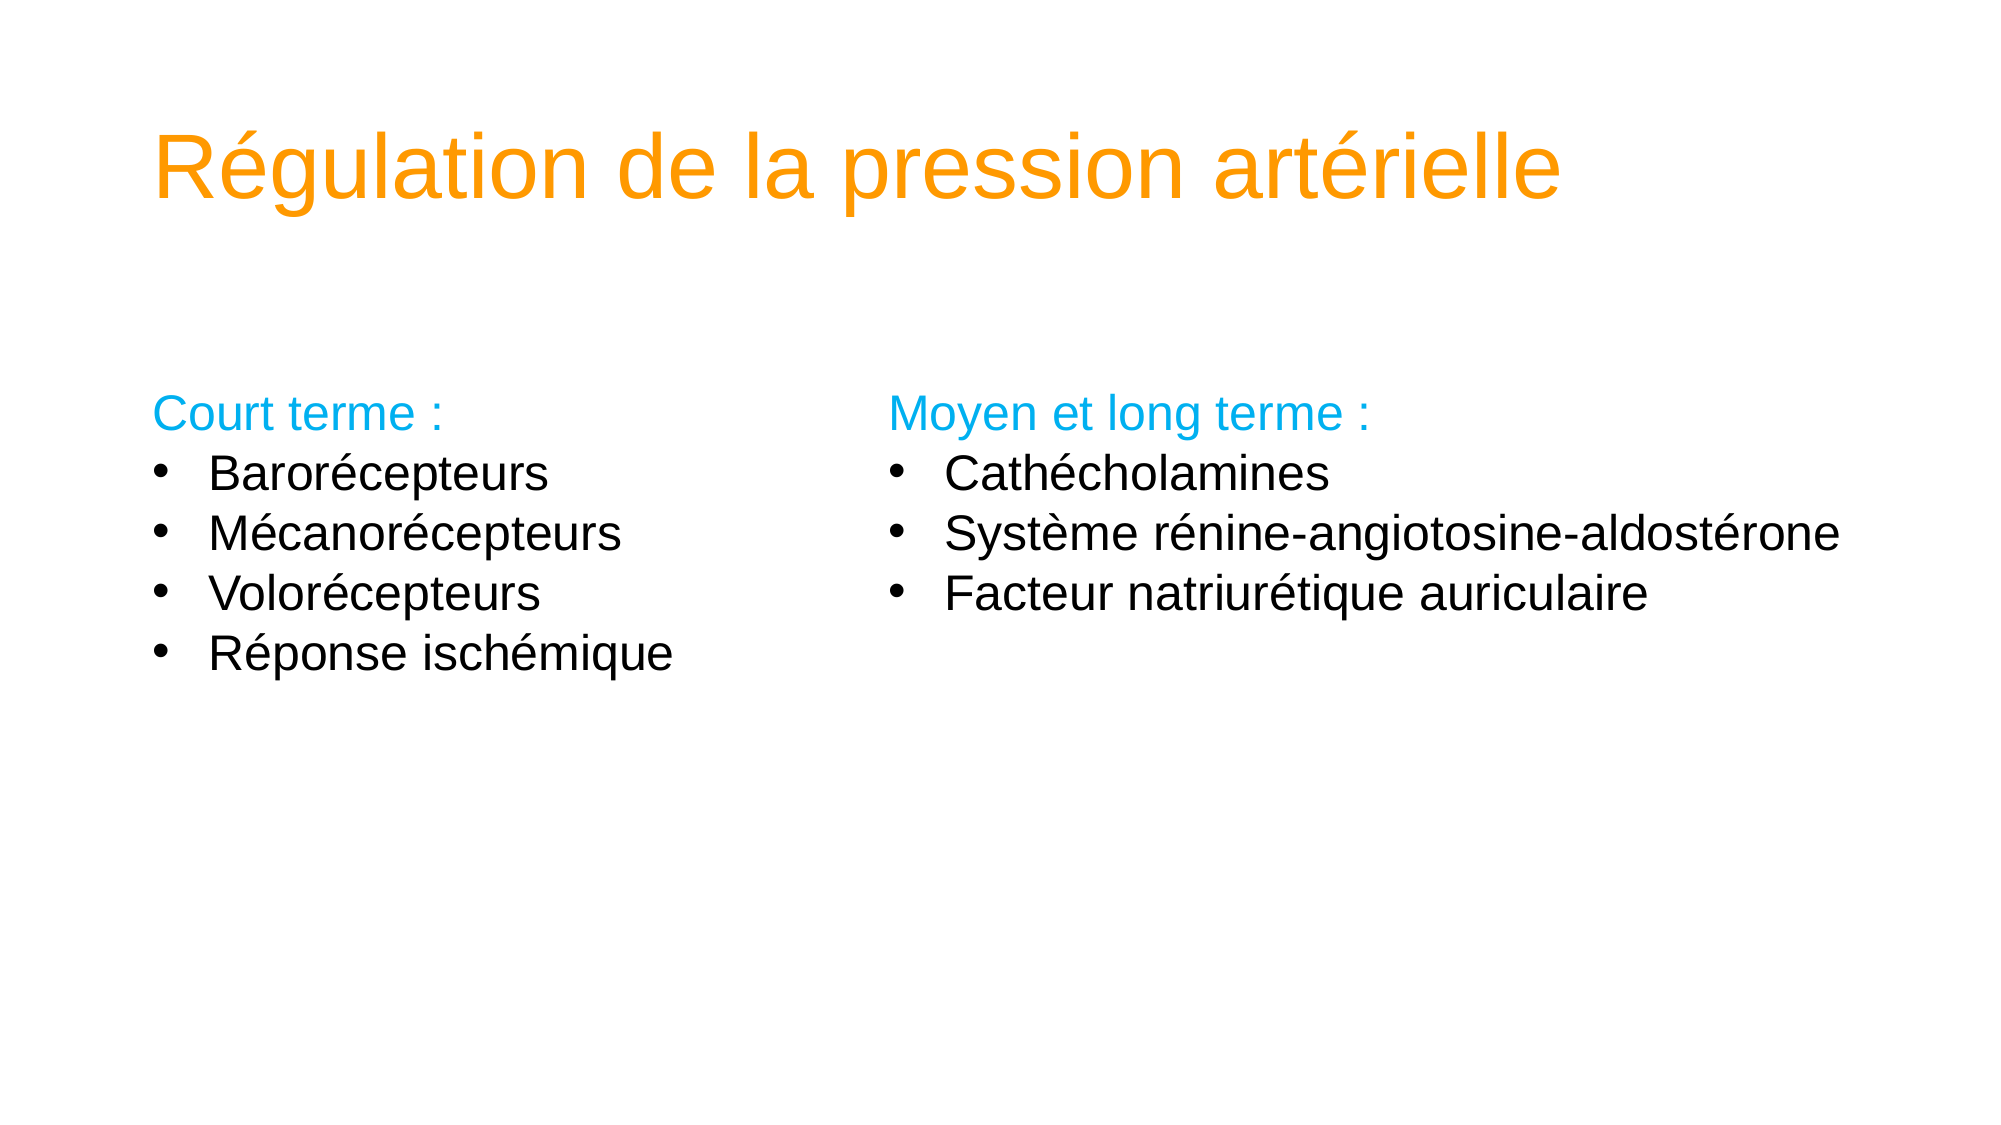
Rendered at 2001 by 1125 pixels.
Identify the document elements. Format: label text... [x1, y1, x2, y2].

text_box Moyen et long terme : Cathécholamines Système rénine-angiotosine-aldostérone Facteur natriurétique auriculaire [873, 373, 1857, 688]
title Régulation de la pression artérielle [137, 59, 1863, 278]
text_box Court terme : Barorécepteurs Mécanorécepteurs Volorécepteurs Réponse ischémique [137, 373, 731, 748]
